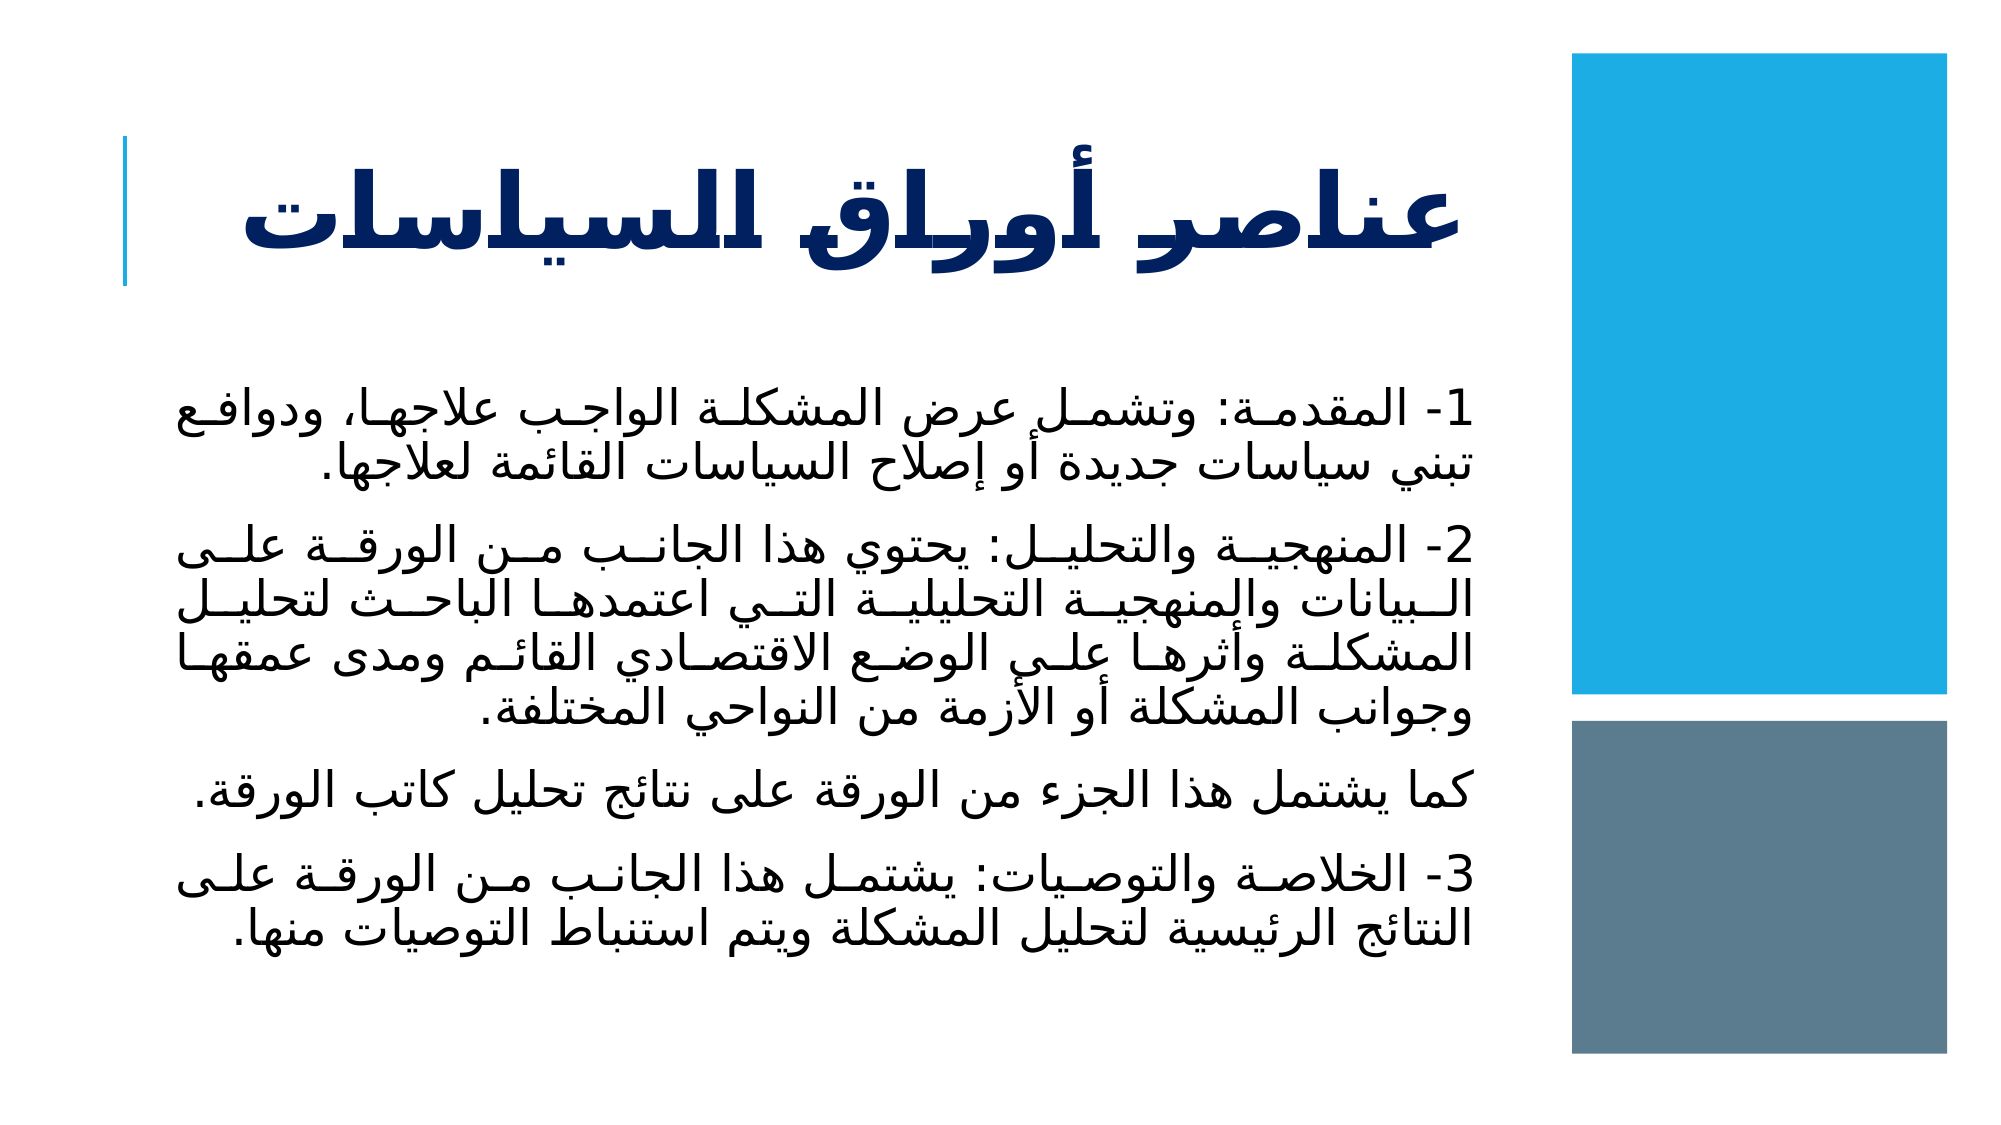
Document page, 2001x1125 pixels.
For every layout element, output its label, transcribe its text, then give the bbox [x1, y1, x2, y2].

title عناصر أوراق السياسات [168, 96, 1484, 342]
text_box [1571, 720, 1948, 1055]
text_box [1571, 52, 1948, 696]
list 1- المقدمة: وتشمل عرض المشكلة الواجب علاجها، ودوافع تبني سياسات جديدة أو إصلاح السياسات القائمة لعلاجها. 2- المنهجية والتحليل: يحتوي هذا الجانب من الورقة على البيانات والمنهجية التحليلية التي اعتمدها الباحث لتحليل المشكلة وأثرها على الوضع الاقتصادي القائم ومدى عمقها وجوانب المشكلة أو الأزمة من النواحي المختلفة. كما يشتمل هذا الجزء من الورقة على نتائج تحليل كاتب الورقة. 3- الخلاصة والتوصيات: يشتمل هذا الجانب من الورقة على النتائج الرئيسية لتحليل المشكلة ويتم استنباط التوصيات منها. [168, 375, 1484, 1035]
